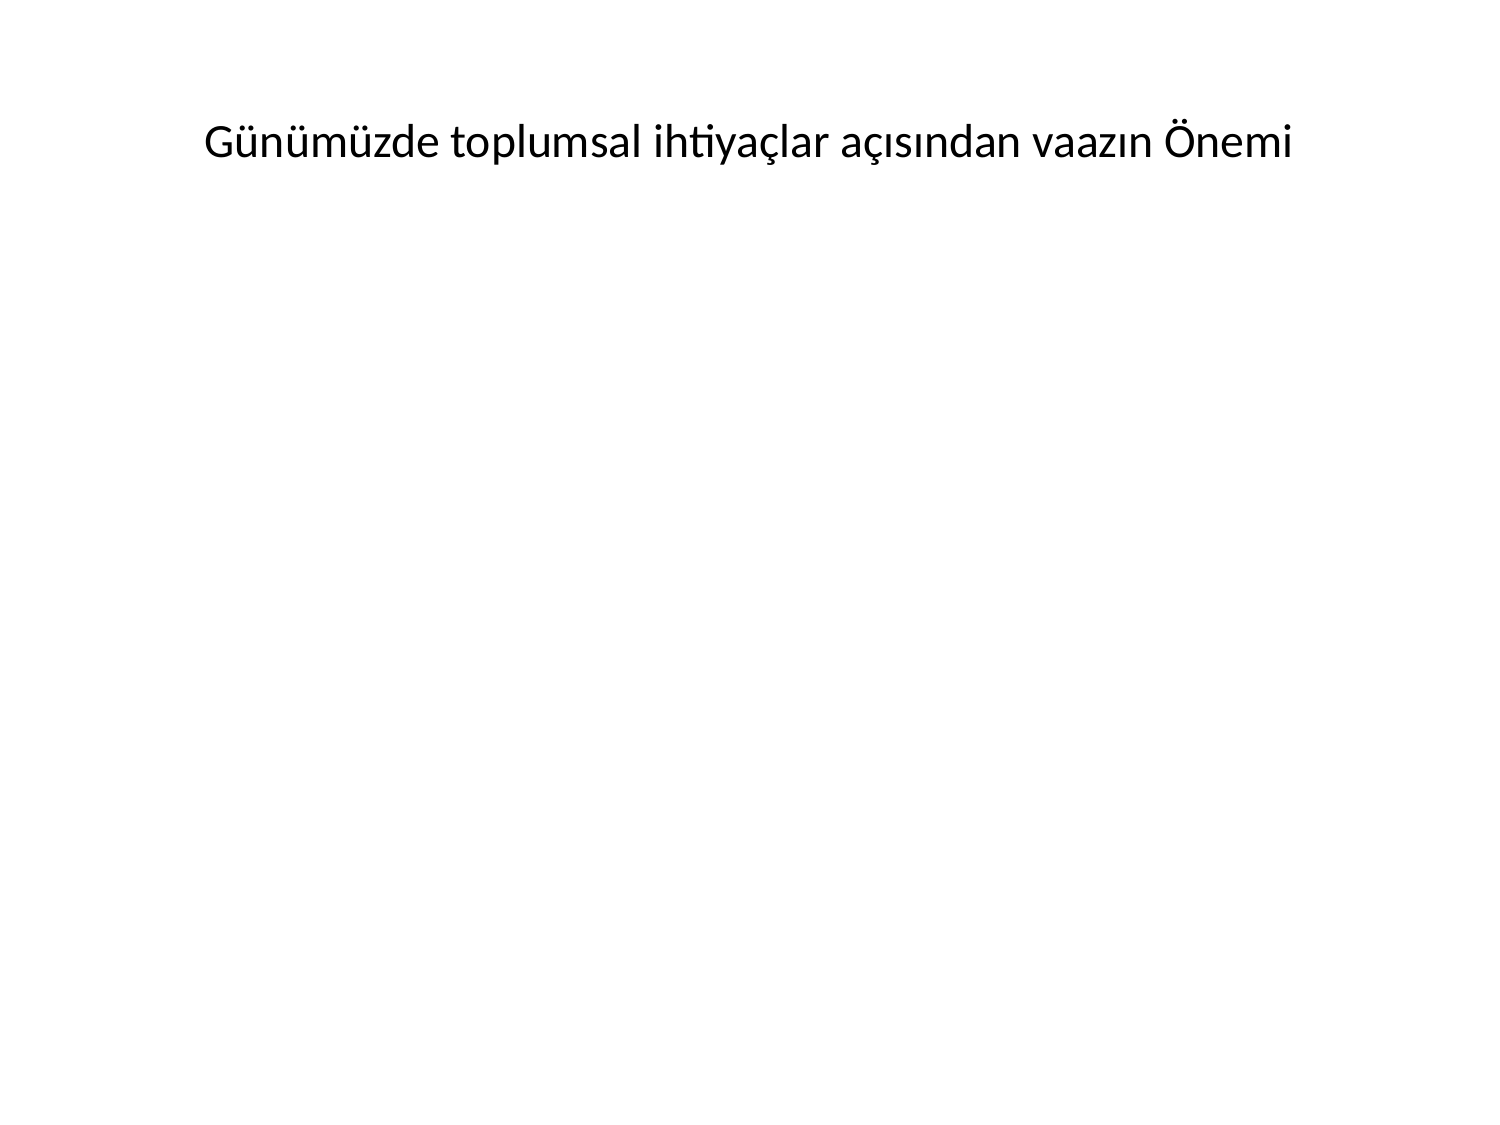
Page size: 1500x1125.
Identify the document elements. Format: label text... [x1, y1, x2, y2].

title Günümüzde toplumsal ihtiyaçlar açısından vaazın Önemi [75, 45, 1425, 233]
